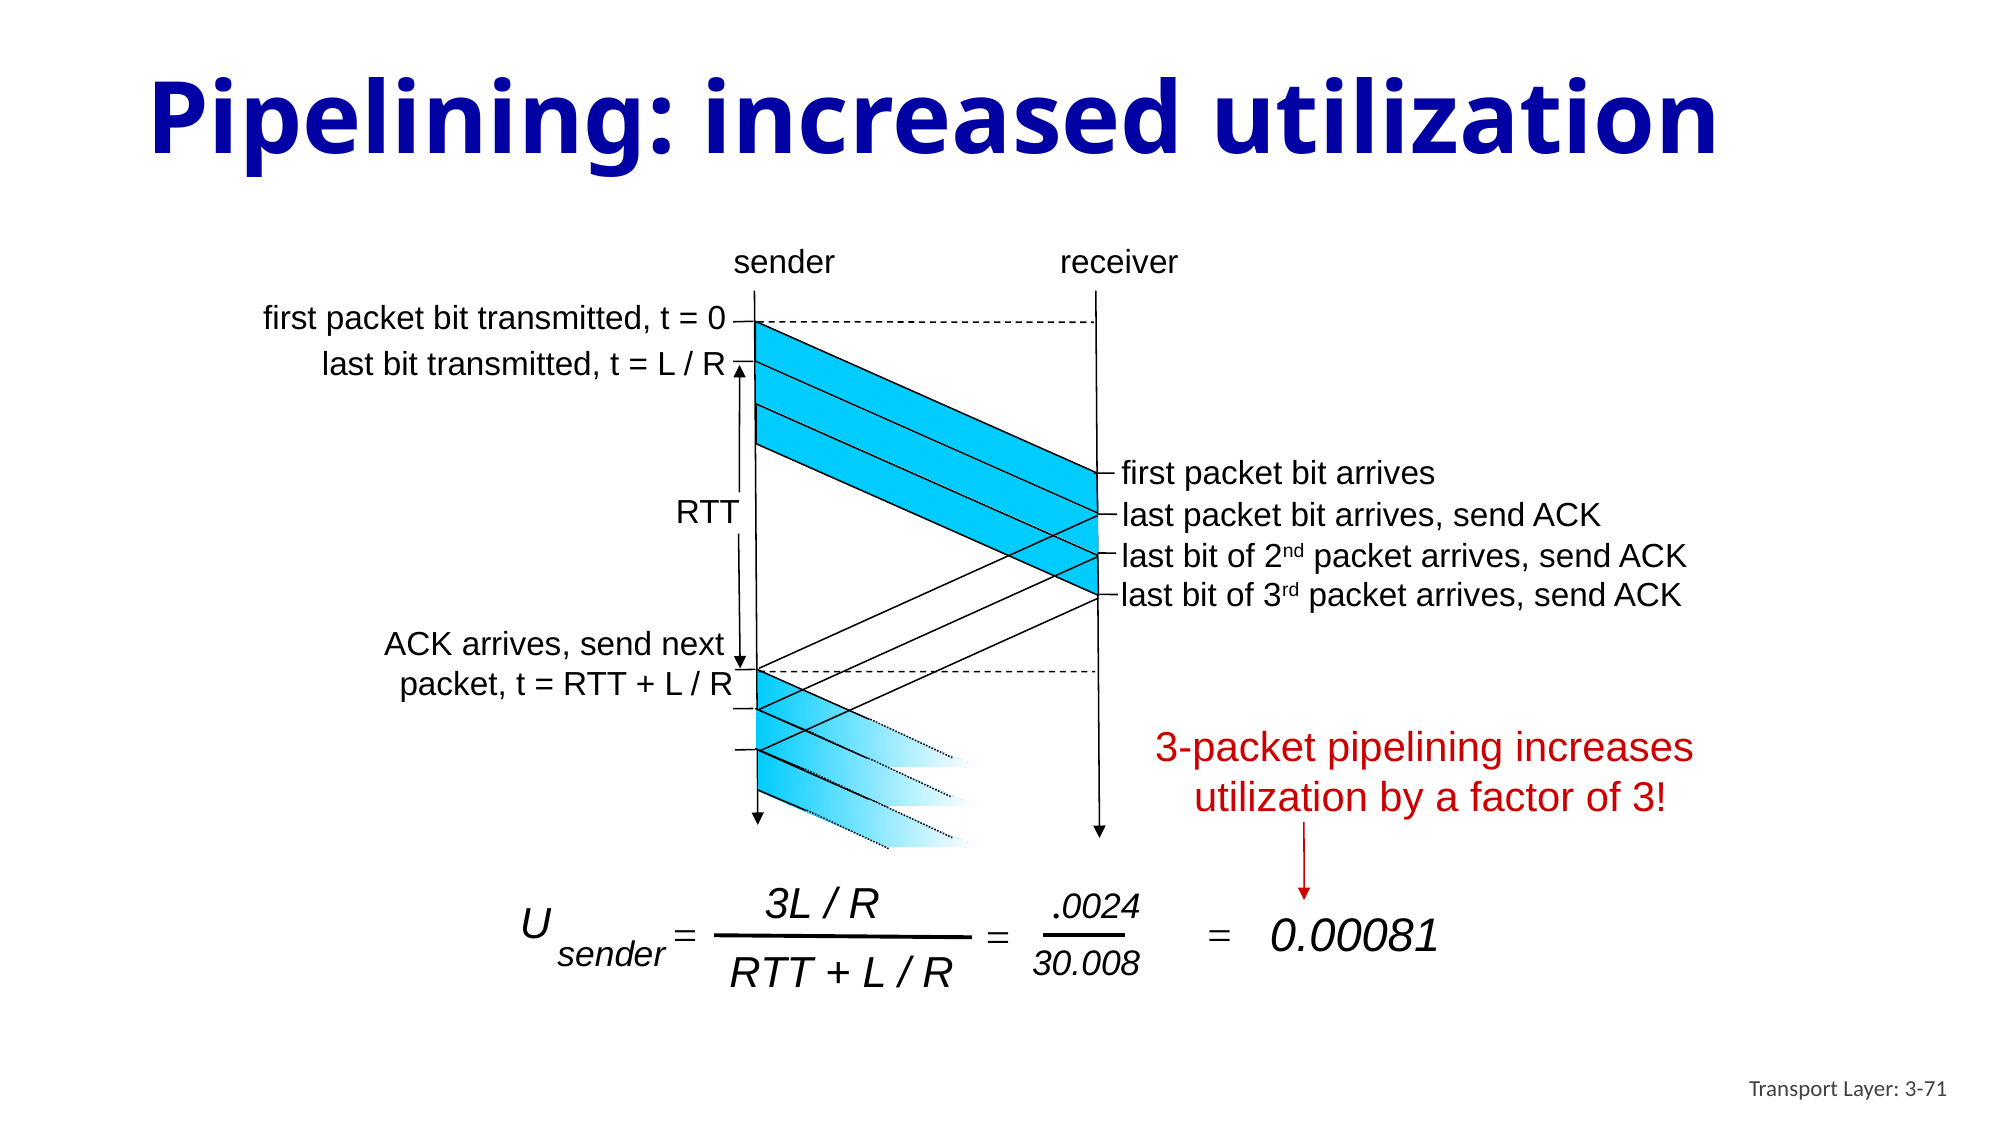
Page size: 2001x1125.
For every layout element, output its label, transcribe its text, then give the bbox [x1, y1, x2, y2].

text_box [490, 865, 1598, 1019]
title Pipelining: increased utilization [131, 47, 1952, 195]
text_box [1140, 712, 1709, 900]
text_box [235, 232, 1736, 850]
slide_number Transport Layer: 3-71 [1512, 1056, 1963, 1117]
